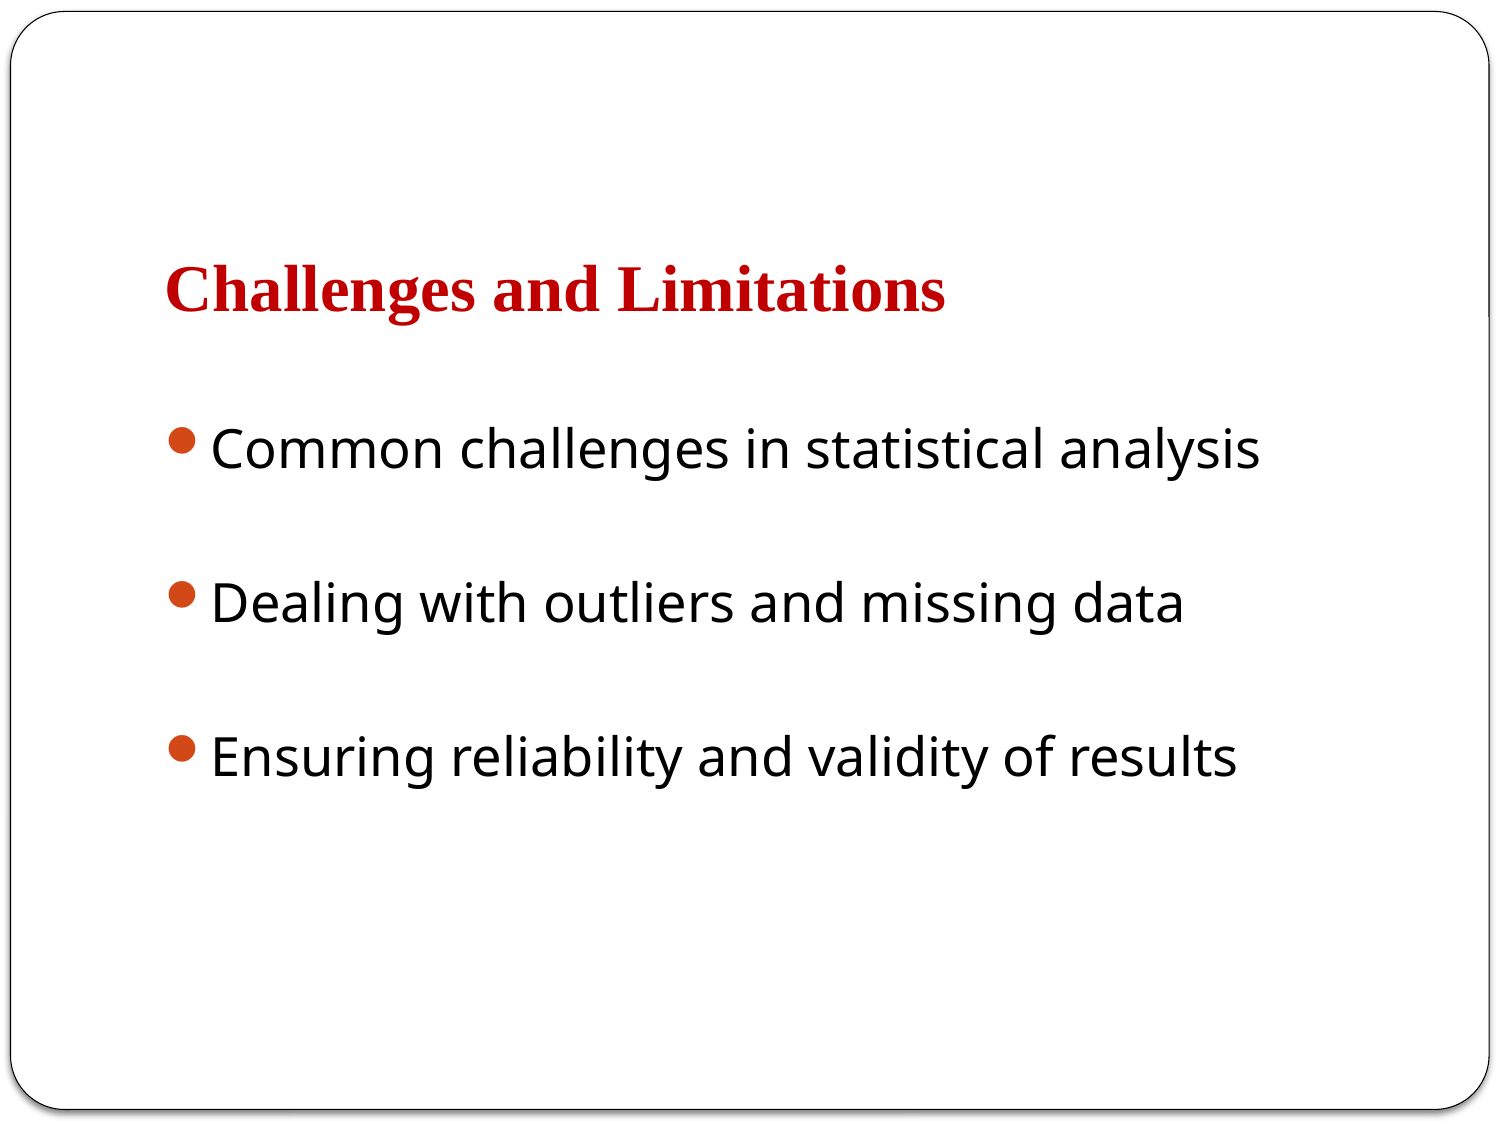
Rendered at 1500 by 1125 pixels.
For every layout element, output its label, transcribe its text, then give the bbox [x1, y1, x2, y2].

list Challenges and Limitations Common challenges in statistical analysis Dealing with outliers and missing data Ensuring reliability and validity of results [150, 237, 1425, 988]
